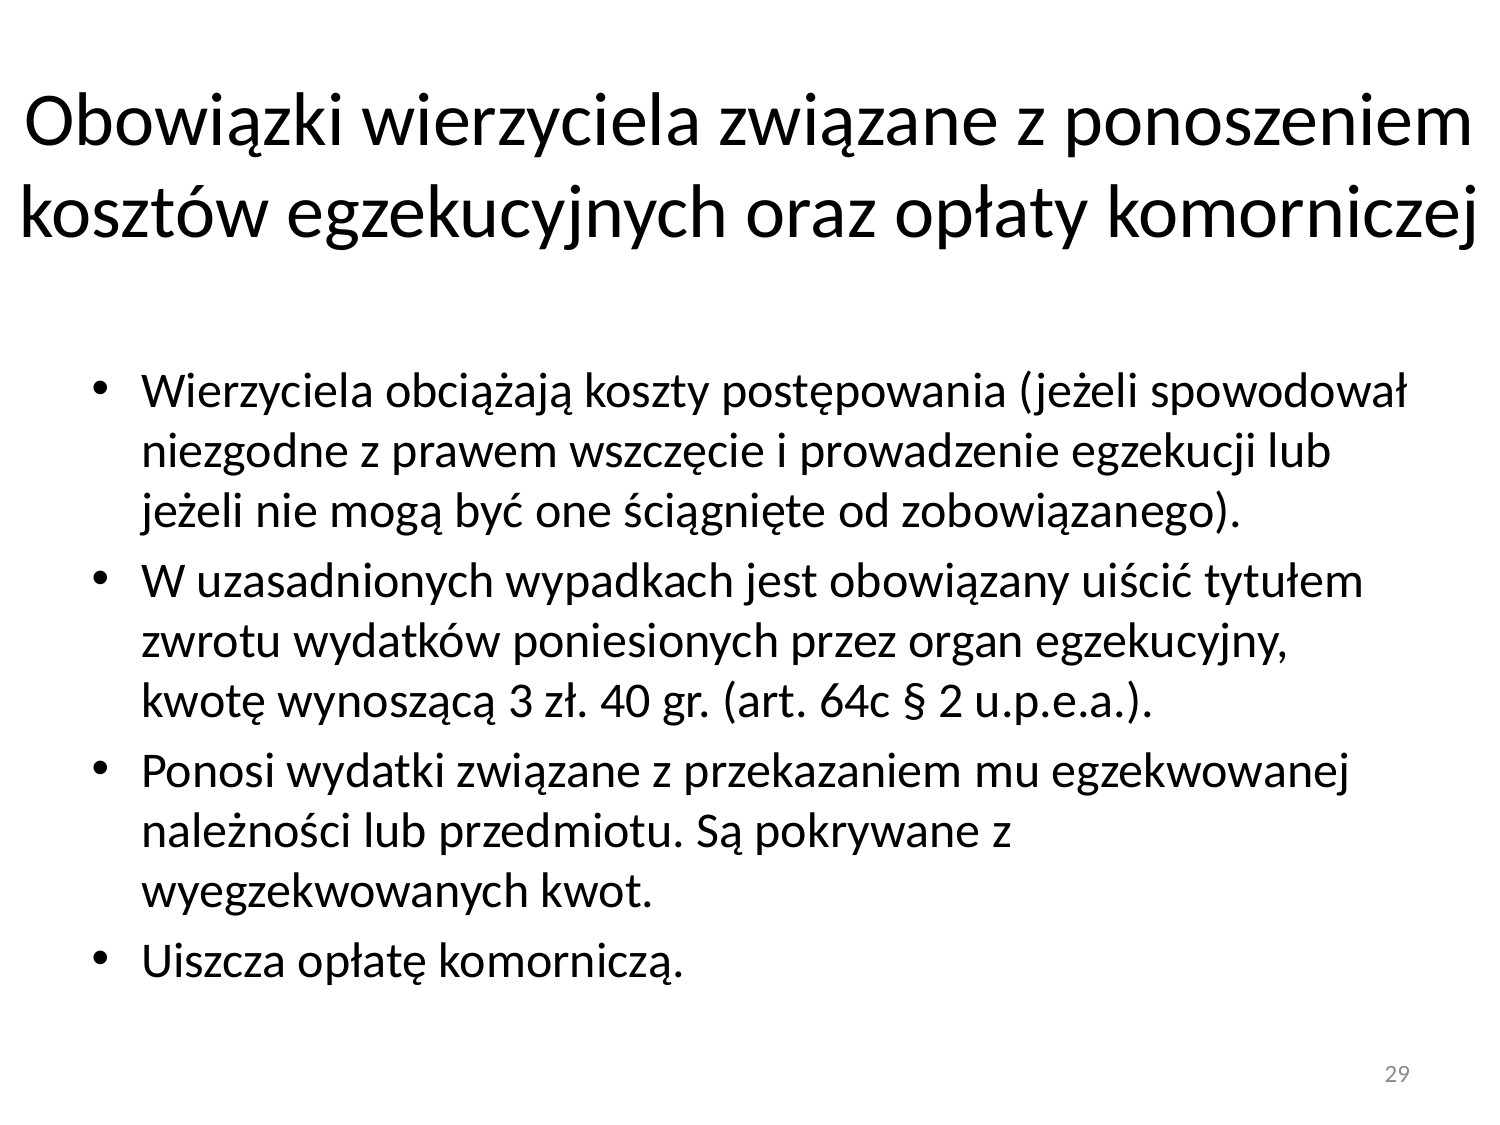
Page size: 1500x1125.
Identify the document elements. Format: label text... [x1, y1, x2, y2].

list Wierzyciela obciążają koszty postępowania (jeżeli spowodował niezgodne z prawem wszczęcie i prowadzenie egzekucji lub jeżeli nie mogą być one ściągnięte od zobowiązanego). W uzasadnionych wypadkach jest obowiązany uiścić tytułem zwrotu wydatków poniesionych przez organ egzekucyjny, kwotę wynoszącą 3 zł. 40 gr. (art. 64c § 2 u.p.e.a.). Ponosi wydatki związane z przekazaniem mu egzekwowanej należności lub przedmiotu. Są pokrywane z wyegzekwowanych kwot. Uiszcza opłatę komorniczą. [76, 349, 1427, 1057]
slide_number 29 [1074, 1042, 1425, 1103]
title Obowiązki wierzyciela związane z ponoszeniem kosztów egzekucyjnych oraz opłaty komorniczej [0, 30, 1500, 291]
